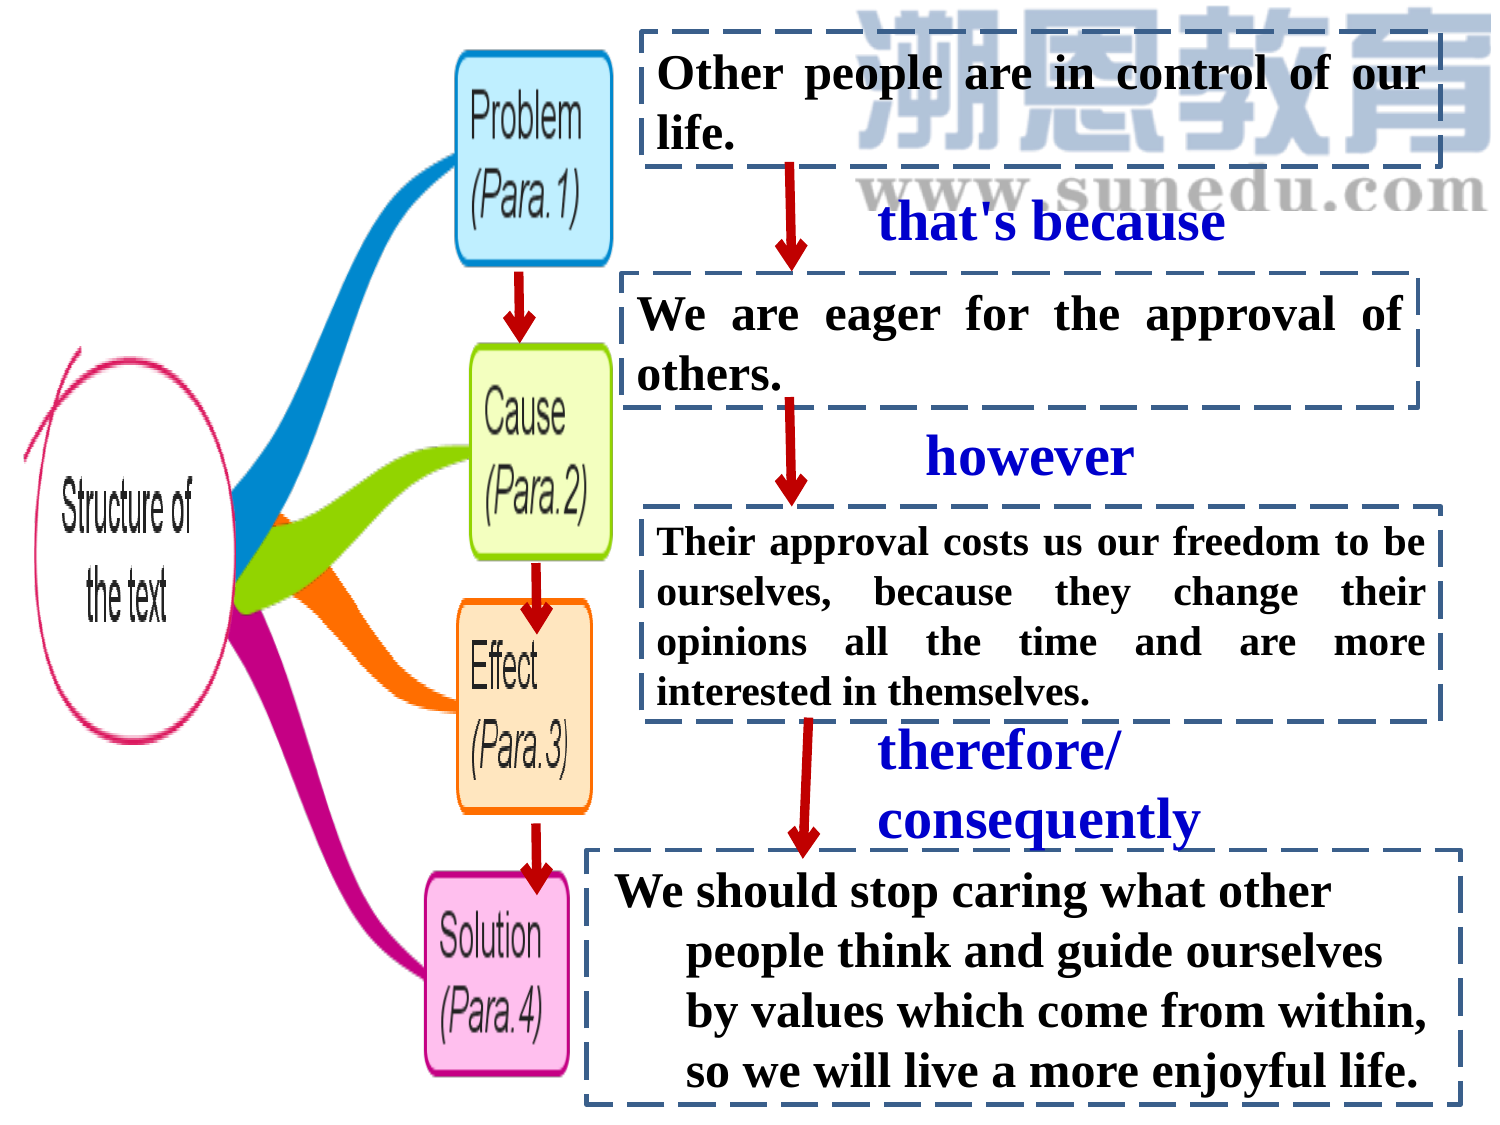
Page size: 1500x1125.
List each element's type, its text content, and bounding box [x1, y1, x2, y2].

text_box We are eager for the approval of others. [627, 272, 1418, 408]
text_box [796, 717, 811, 859]
picture [16, 31, 622, 1125]
text_box We should stop caring what other people think and guide ourselves by values which come from within, so we will live a more enjoyful life. [586, 849, 1461, 1105]
picture [853, 4, 1491, 211]
text_box Other people are in control of our life. [641, 31, 1441, 167]
text_box therefore/ consequently [863, 703, 1441, 858]
text_box that's because [862, 174, 1246, 260]
text_box [784, 397, 799, 507]
text_box Their approval costs us our freedom to be ourselves, because they change their opinions all the time and are more interested in themselves. [641, 506, 1441, 722]
text_box however [910, 409, 1206, 495]
